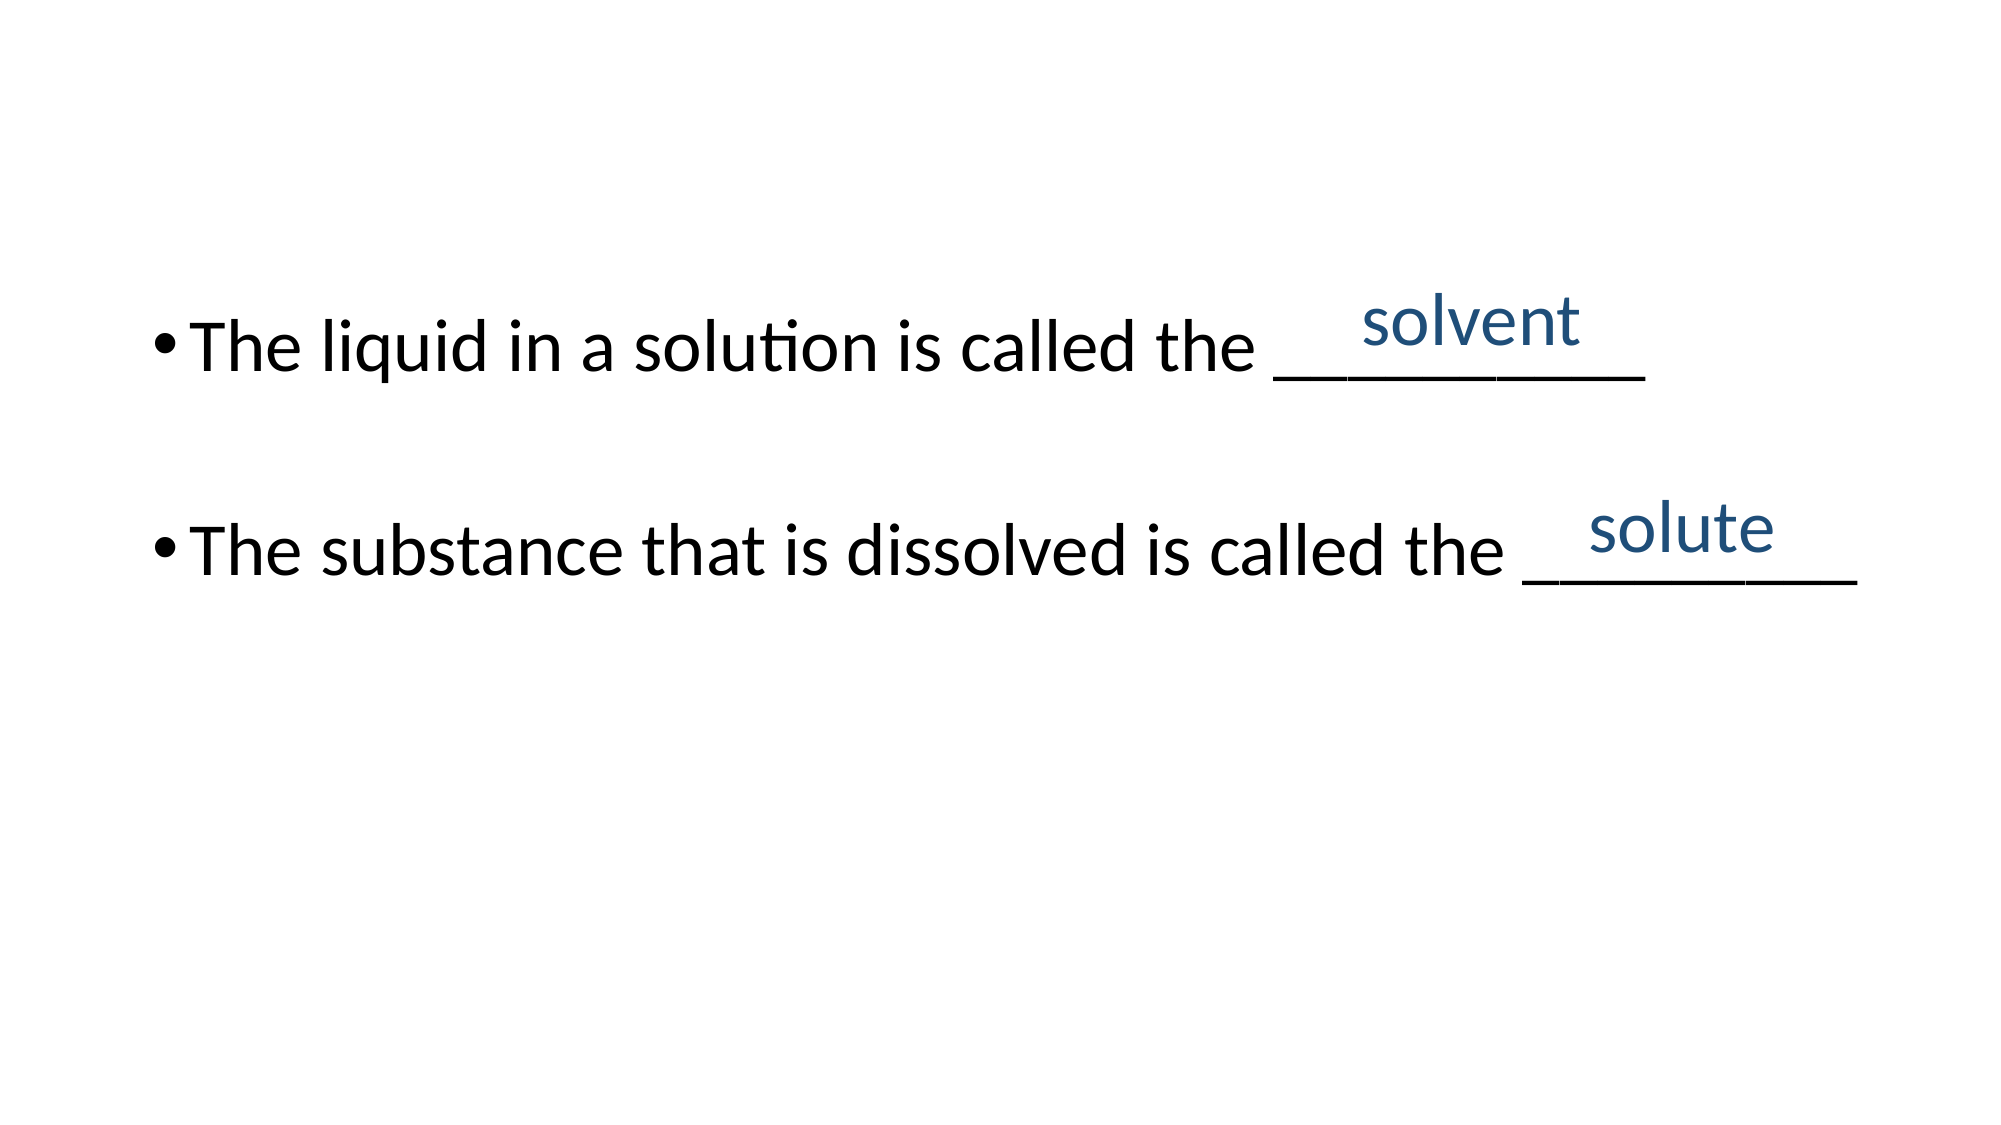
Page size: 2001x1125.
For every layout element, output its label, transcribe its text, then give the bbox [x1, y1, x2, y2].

text_box solute [1573, 470, 1851, 576]
text_box solvent [1346, 263, 1624, 368]
list The liquid in a solution is called the __________ The substance that is dissolved is called the _________ [137, 299, 2000, 1014]
